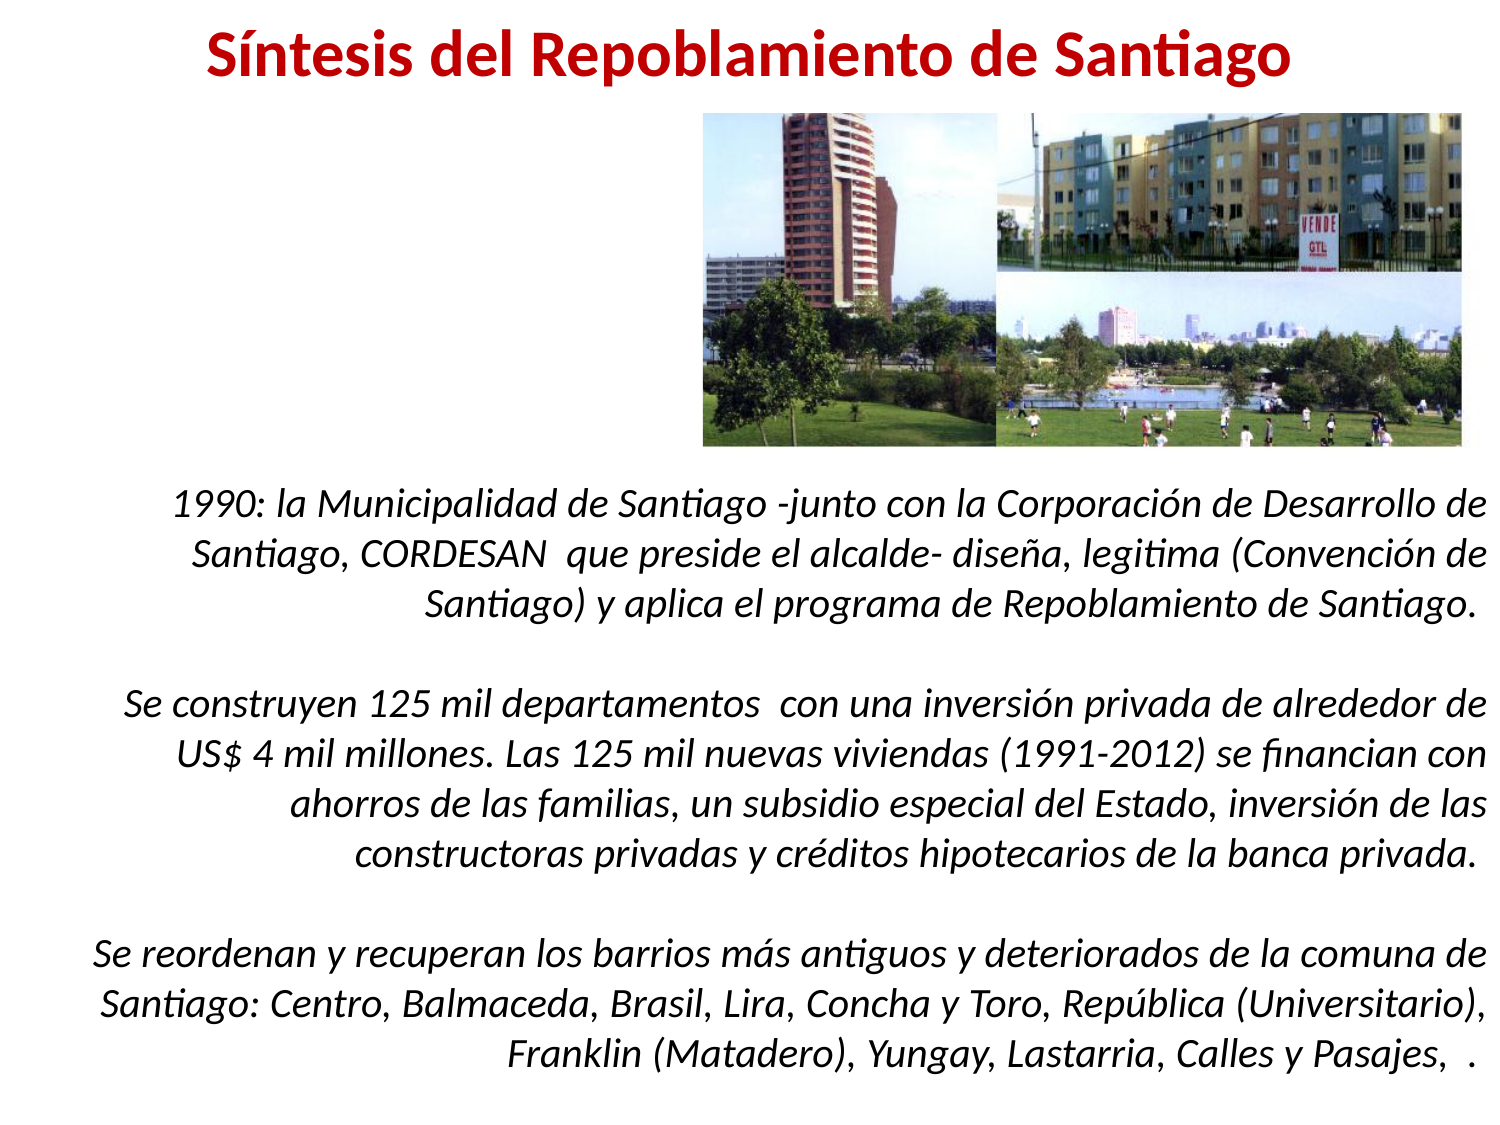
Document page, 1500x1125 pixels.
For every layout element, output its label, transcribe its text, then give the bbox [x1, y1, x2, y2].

picture [702, 113, 1480, 462]
list 1990: la Municipalidad de Santiago -junto con la Corporación de Desarrollo de Santiago, CORDESAN que preside el alcalde- diseña, legitima (Convención de Santiago) y aplica el programa de Repoblamiento de Santiago. Se construyen 125 mil departamentos con una inversión privada de alrededor de US$ 4 mil millones. Las 125 mil nuevas viviendas (1991-2012) se financian con ahorros de las familias, un subsidio especial del Estado, inversión de las constructoras privadas y créditos hipotecarios de la banca privada. Se reordenan y recuperan los barrios más antiguos y deteriorados de la comuna de Santiago: Centro, Balmaceda, Brasil, Lira, Concha y Toro, República (Universitario), Franklin (Matadero), Yungay, Lastarria, Calles y Pasajes, . [57, 468, 1500, 1106]
title Síntesis del Repoblamiento de Santiago [0, 0, 1500, 100]
